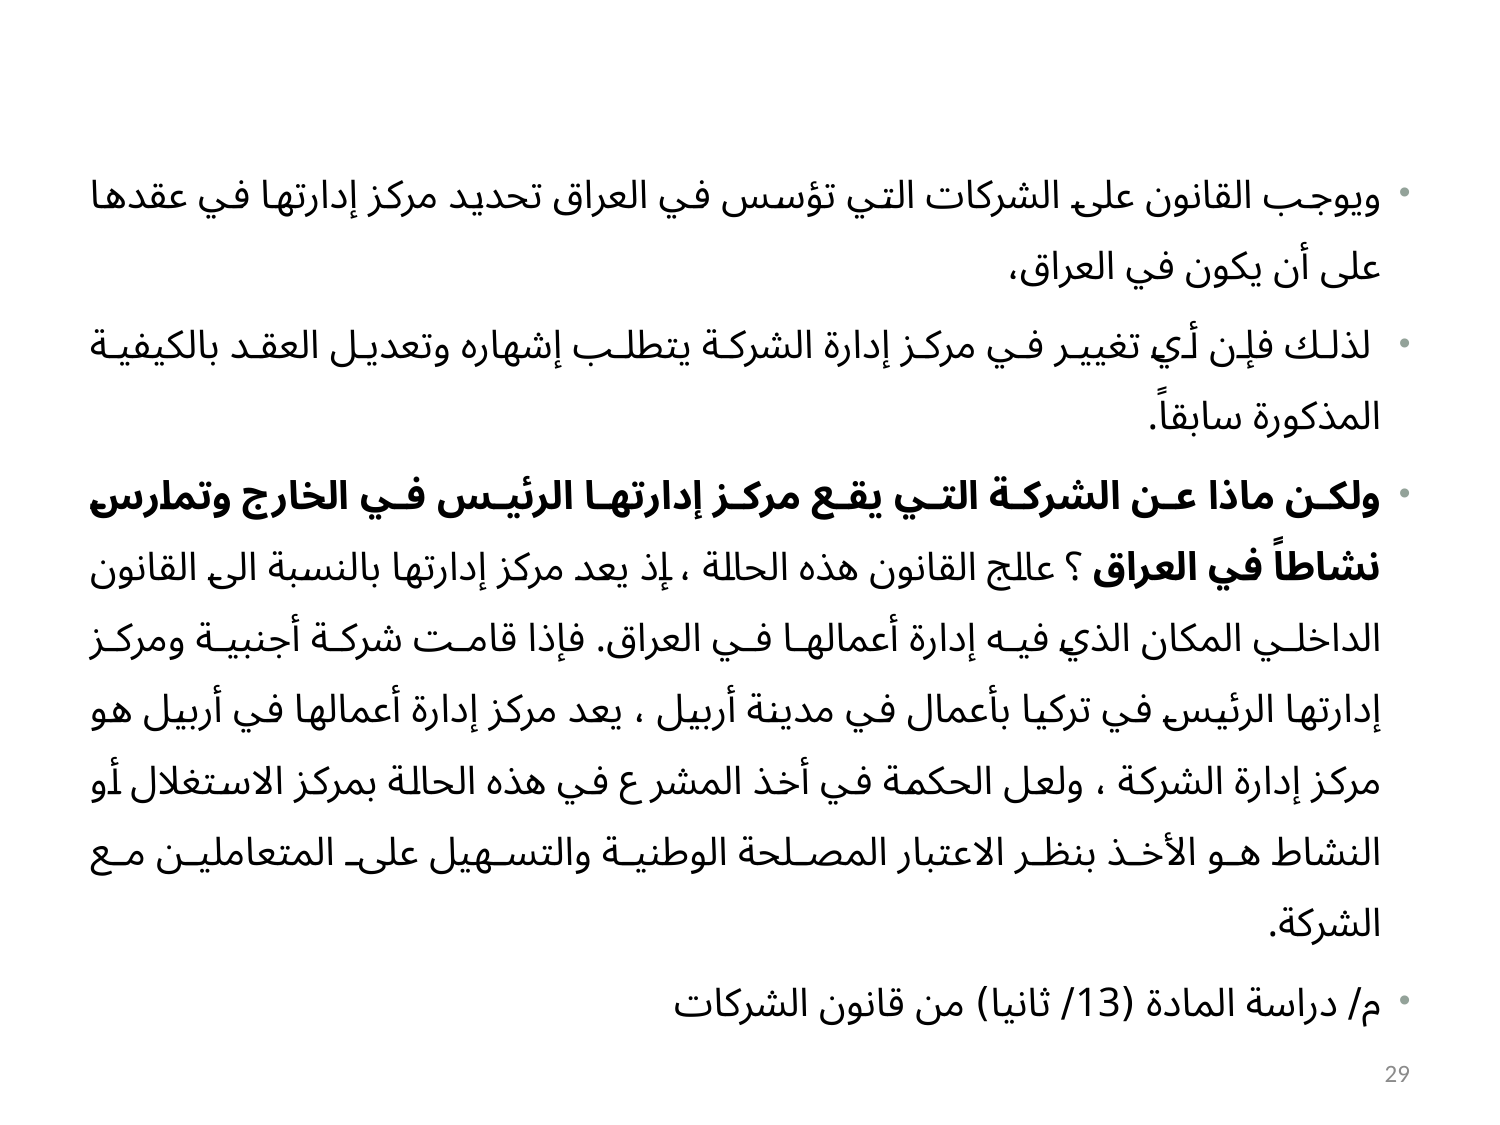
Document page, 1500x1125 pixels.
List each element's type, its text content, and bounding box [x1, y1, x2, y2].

slide_number 29 [1074, 1042, 1425, 1103]
list ويوجب القانون على الشركات التي تؤسس في العراق تحديد مركز إدارتها في عقدها على أن يكون في العراق، لذلك فإن أي تغيير في مركز إدارة الشركة يتطلب إشهاره وتعديل العقد بالكيفية المذكورة سابقاً. ولكن ماذا عن الشركة التي يقع مركز إدارتها الرئيس في الخارج وتمارس نشاطاً في العراق ؟ عالج القانون هذه الحالة ، إذ يعد مركز إدارتها بالنسبة الى القانون الداخلي المكان الذي فيه إدارة أعمالها في العراق. فإذا قامت شركة أجنبية ومركز إدارتها الرئيس في تركيا بأعمال في مدينة أربيل ، يعد مركز إدارة أعمالها في أربيل هو مركز إدارة الشركة ، ولعل الحكمة في أخذ المشرع في هذه الحالة بمركز الاستغلال أو النشاط هو الأخذ بنظر الاعتبار المصلحة الوطنية والتسهيل على المتعاملين مع الشركة. م/ دراسة المادة (13/ ثانيا) من قانون الشركات [75, 137, 1425, 1039]
